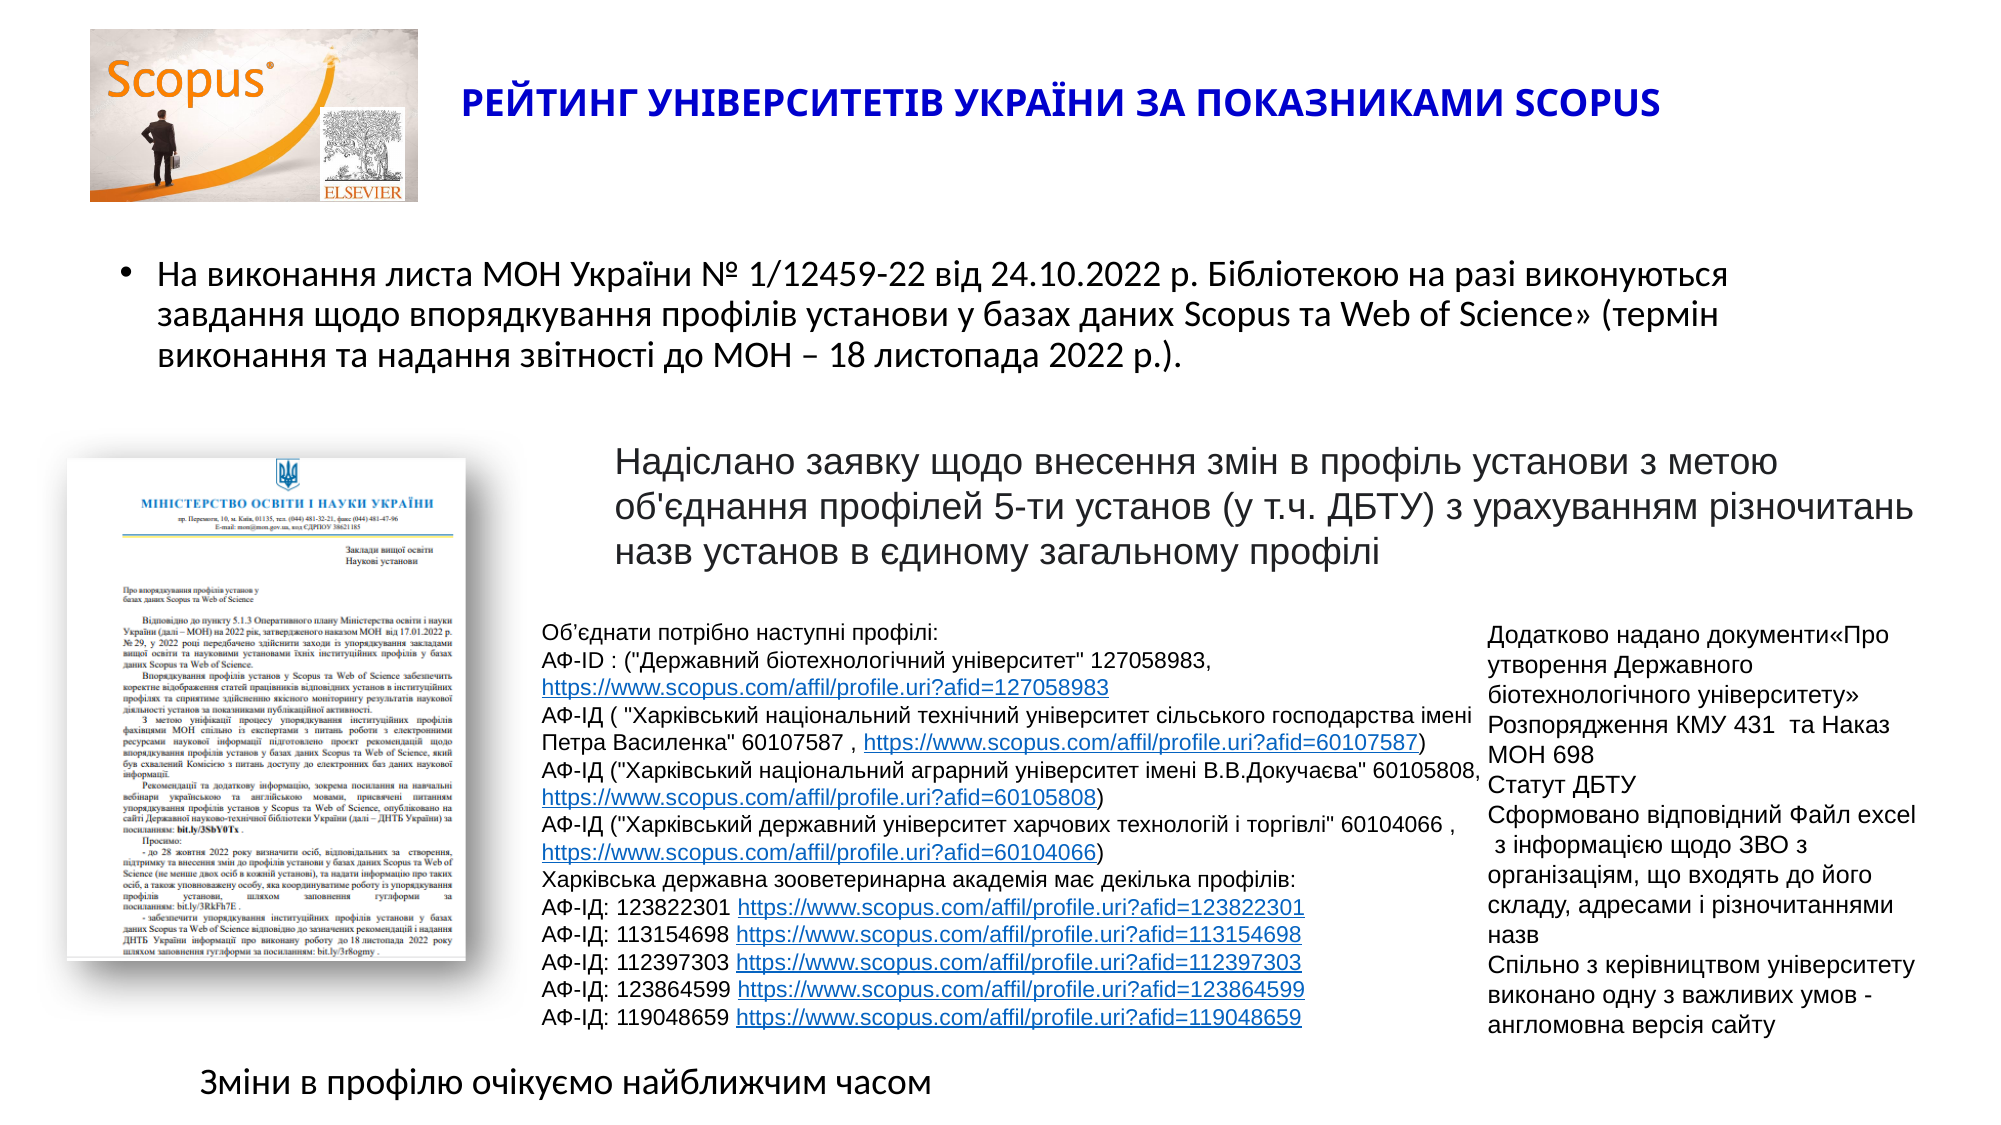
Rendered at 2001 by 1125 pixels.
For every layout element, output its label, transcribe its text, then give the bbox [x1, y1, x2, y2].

text_box Зміни в профілю очікуємо найближчим часом [185, 1049, 1830, 1110]
list На виконання листа МОН України № 1/12459-22 від 24.10.2022 р. Бібліотекою на разі виконуються завдання щодо впорядкування профілів установи у базах даних Scopus та Web of Science» (термін виконання та надання звітності до МОН – 18 листопада 2022 р.). [104, 246, 1830, 900]
text_box РЕЙТИНГ УНІВЕРСИТЕТІВ УКРАЇНИ ЗА ПОКАЗНИКАМИ SCOPUS [445, 71, 1869, 132]
text_box Об’єднати потрібно наступні профілі: АФ-ID : ("Державний біотехнологічний університет" 127058983, https://www.scopus.com/affil/profile.uri?afid=127058983 АФ-ІД ( "Харківський національний технічний університет сільського господарства імені Петра Василенка" 60107587 , https://www.scopus.com/affil/profile.uri?afid=60107587) АФ-ІД ("Харківський національний аграрний університет імені В.В.Докучаєва" 60105808, https://www.scopus.com/affil/profile.uri?afid=60105808) АФ-ІД ("Харківський державний університет харчових технологій і торгівлі" 60104066 ,https://www.scopus.com/affil/profile.uri?afid=60104066) Харківська державна зооветеринарна академія має декілька профілів: АФ-ІД: 123822301 https://www.scopus.com/affil/profile.uri?afid=123822301 АФ-ІД: 113154698 https://www.scopus.com/affil/profile.uri?afid=113154698 АФ-ІД: 112397303 https://www.scopus.com/affil/profile.uri?afid=112397303 АФ-ІД: 123864599 https://www.scopus.com/affil/profile.uri?afid=123864599 АФ-ІД: 119048659 https://www.scopus.com/affil/profile.uri?afid=119048659 [526, 582, 1527, 1049]
picture [66, 458, 466, 961]
picture [89, 29, 418, 202]
text_box Додатково надано документи«Про утворення Державного біотехнологічного університету» Розпорядження КМУ 431 та Наказ МОН 698 Статут ДБТУ Сформовано відповідний Файл excel з інформацією щодо ЗВО з організаціям, що входять до його складу, адресами і різночитаннями назв Спільно з керівництвом університету виконано одну з важливих умов - англомовна версія сайту [1472, 611, 1947, 1046]
text_box Надіслано заявку щодо внесення змін в профіль установи з метою об'єднання профілей 5-ти установ (у т.ч. ДБТУ) з урахуванням різночитань назв установ в єдиному загальному профілі [599, 429, 1963, 580]
